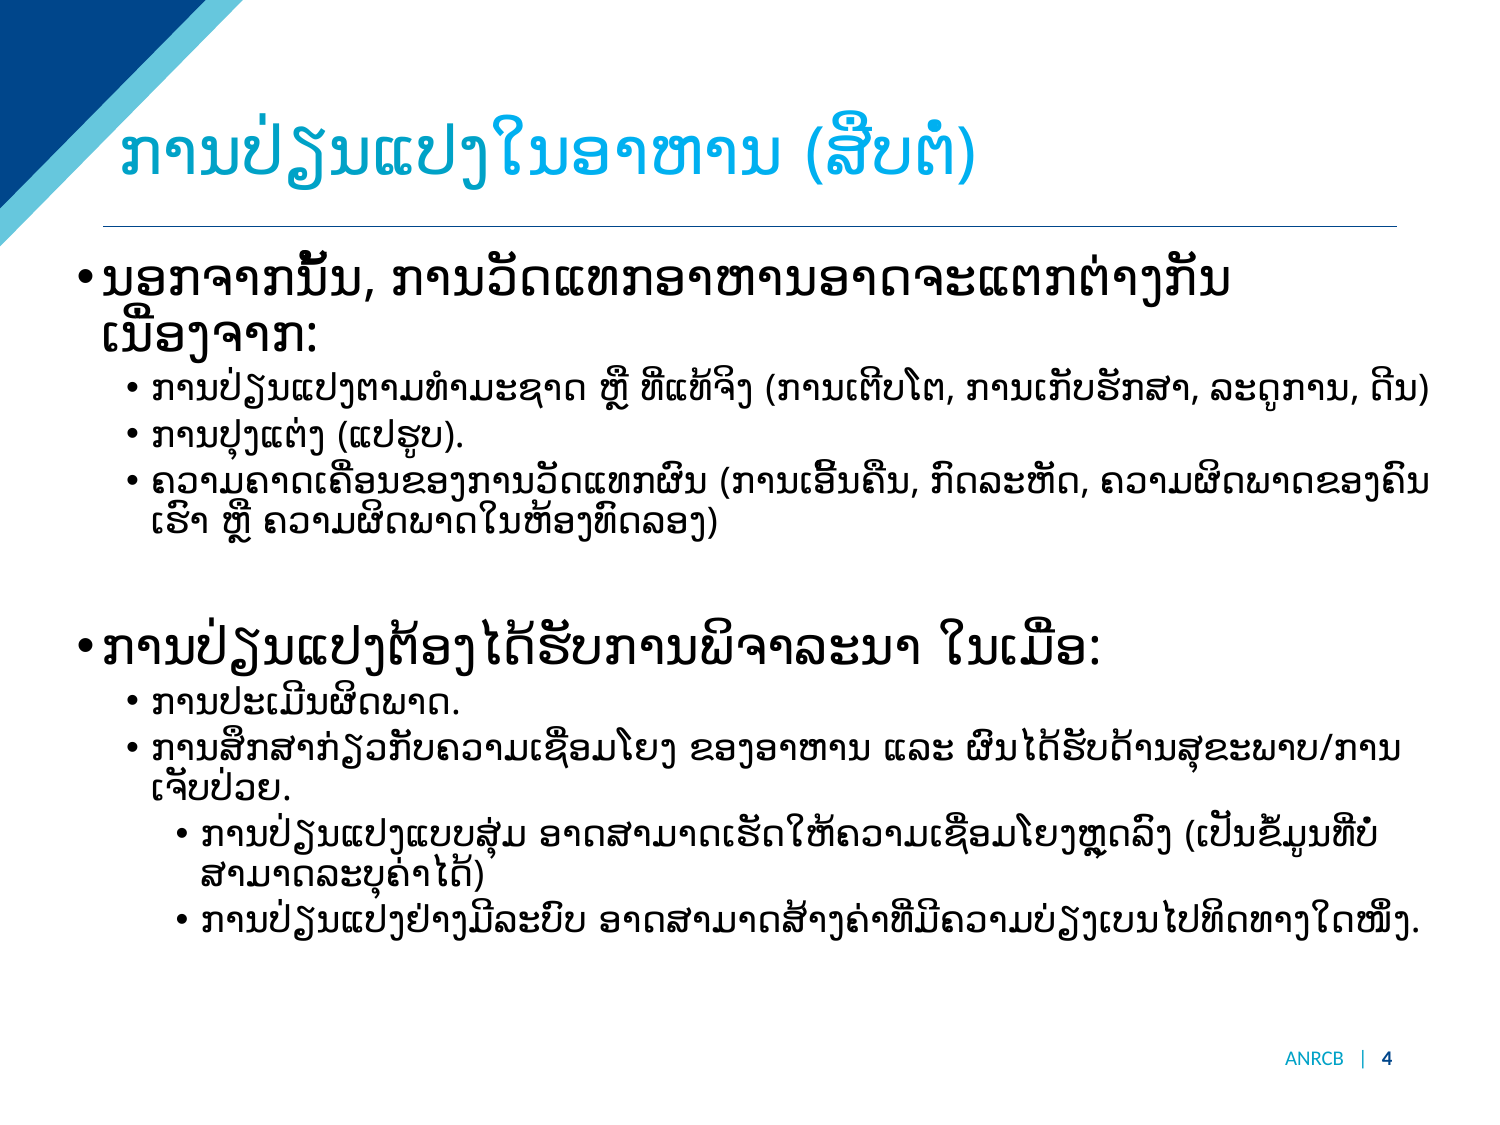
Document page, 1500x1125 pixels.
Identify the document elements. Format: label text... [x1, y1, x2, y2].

slide_number ANRCB | 4 [1159, 1041, 1408, 1073]
list ນອກຈາກນັ້ນ, ການວັດແທກອາຫານອາດຈະແຕກຕ່າງກັນເນື່ອງຈາກ: ການປ່ຽນແປງຕາມທຳມະຊາດ ຫຼື ທີ່ແທ້ຈິງ (ການເຕີບໂຕ, ການເກັບຮັກສາ, ລະດູການ, ດີນ) ການປຸງແຕ່ງ (ແປຮູບ). ຄວາມຄາດເຄື່ອນຂອງການວັດແທກຜົນ (ການເອີ້້ນຄືນ, ກົດລະຫັດ, ຄວາມຜິດພາດຂອງຄົນເຮົາ ຫຼື ຄວາມຜິດພາດໃນຫ້ອງທົດລອງ) ການປ່ຽນແປງຕ້ອງໄດ້ຮັບການພິຈາລະນາ ໃນເມື່ອ: ການປະເມີນຜິດພາດ. ການສຶກສາກ່ຽວກັບຄວາມເຊື່ອມໂຍງ ຂອງອາຫານ ແລະ ຜົນໄດ້ຮັບດ້ານສຸຂະພາບ/ການເຈັບປ່ວຍ. ການປ່ຽນແປງແບບສຸ່ມ ອາດສາມາດເຮັດໃຫ້ຄວາມເຊື່ອມໂຍງຫຼຸດລົງ (ເປັນຂໍ້ມູນທີ່ບໍ່ສາມາດລະບຸຄ່າໄດ້) ການປ່ຽນແປງຢ່າງມີລະບົບ ອາດສາມາດສ້າງຄ່າທີ່ມີຄວາມບ່ຽງເບນໄປທິດທາງໃດໜຶ່ງ. [61, 244, 1449, 1012]
title ການປ່ຽນແປງໃນອາຫານ (ສືບຕໍ່) [103, 59, 1462, 197]
